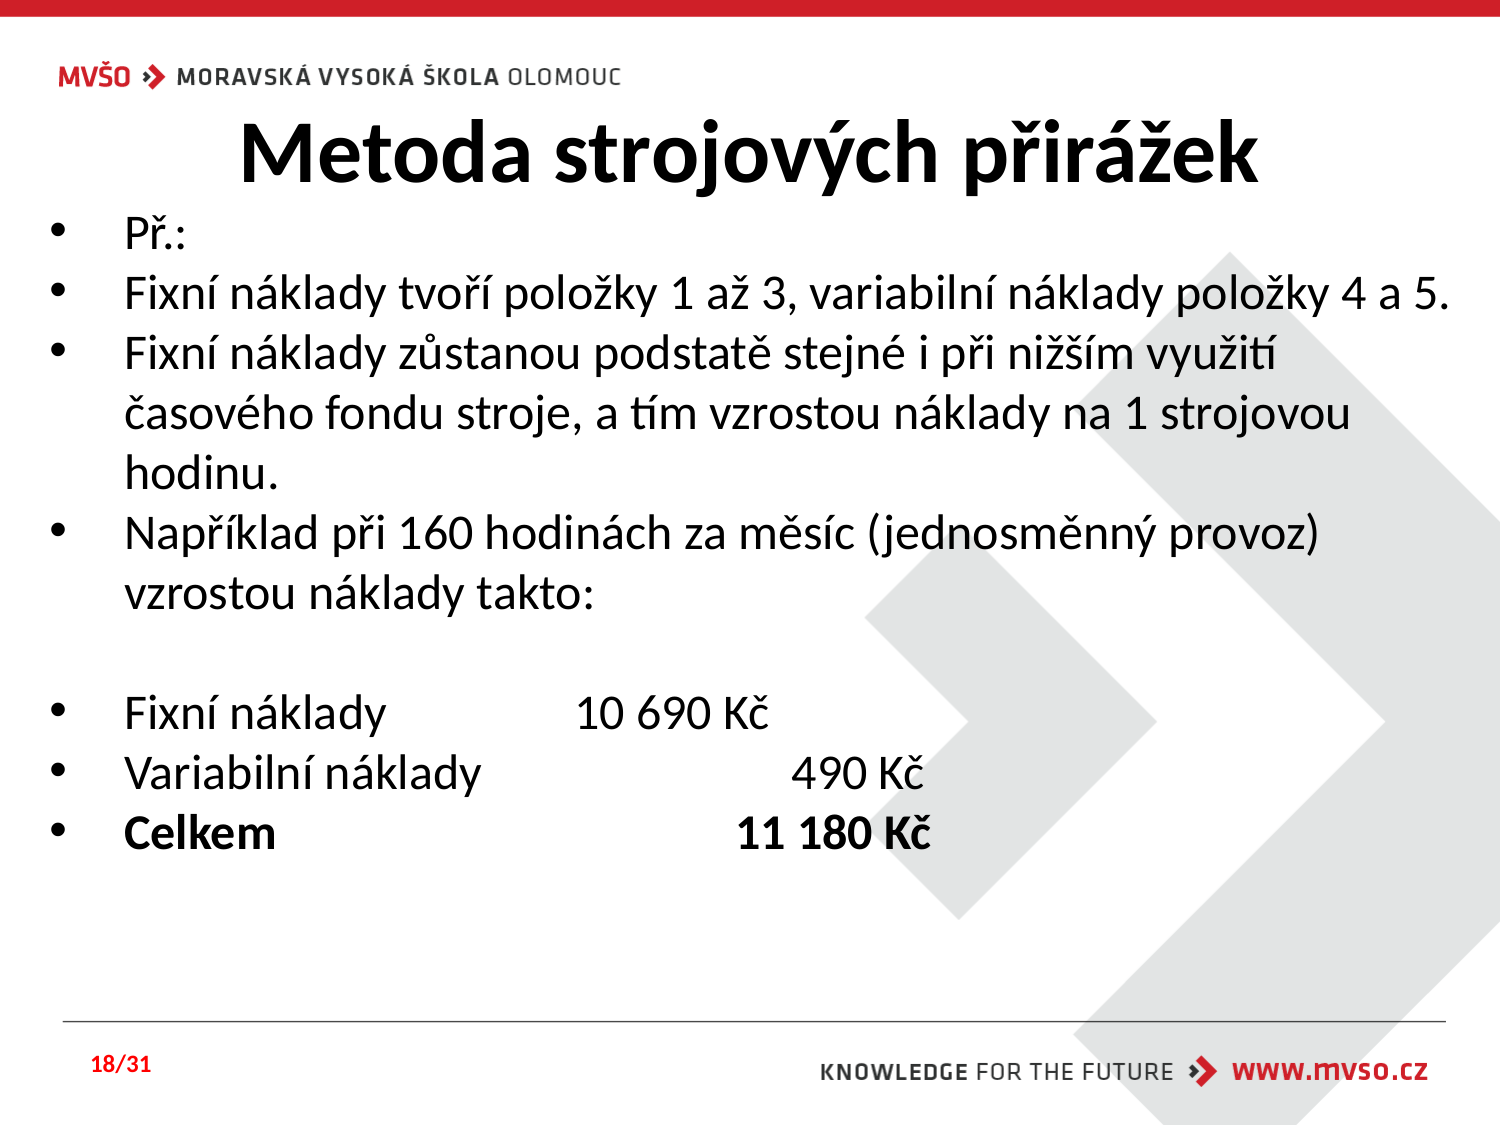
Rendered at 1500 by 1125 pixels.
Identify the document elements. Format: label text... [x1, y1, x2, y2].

picture [0, 0, 1500, 1125]
text_box 18/31 [74, 1040, 213, 1085]
list Př.: Fixní náklady tvoří položky 1 až 3, variabilní náklady položky 4 a 5. Fixní náklady zůstanou podstatě stejné i při nižším využití časového fondu stroje, a tím vzrostou náklady na 1 strojovou hodinu. Například při 160 hodinách za měsíc (jednosměnný provoz) vzrostou náklady takto: Fixní náklady 10 690 Kč Variabilní náklady 490 Kč Celkem 11 180 Kč [31, 191, 1475, 1041]
title Metoda strojových přirážek [75, 85, 1425, 191]
